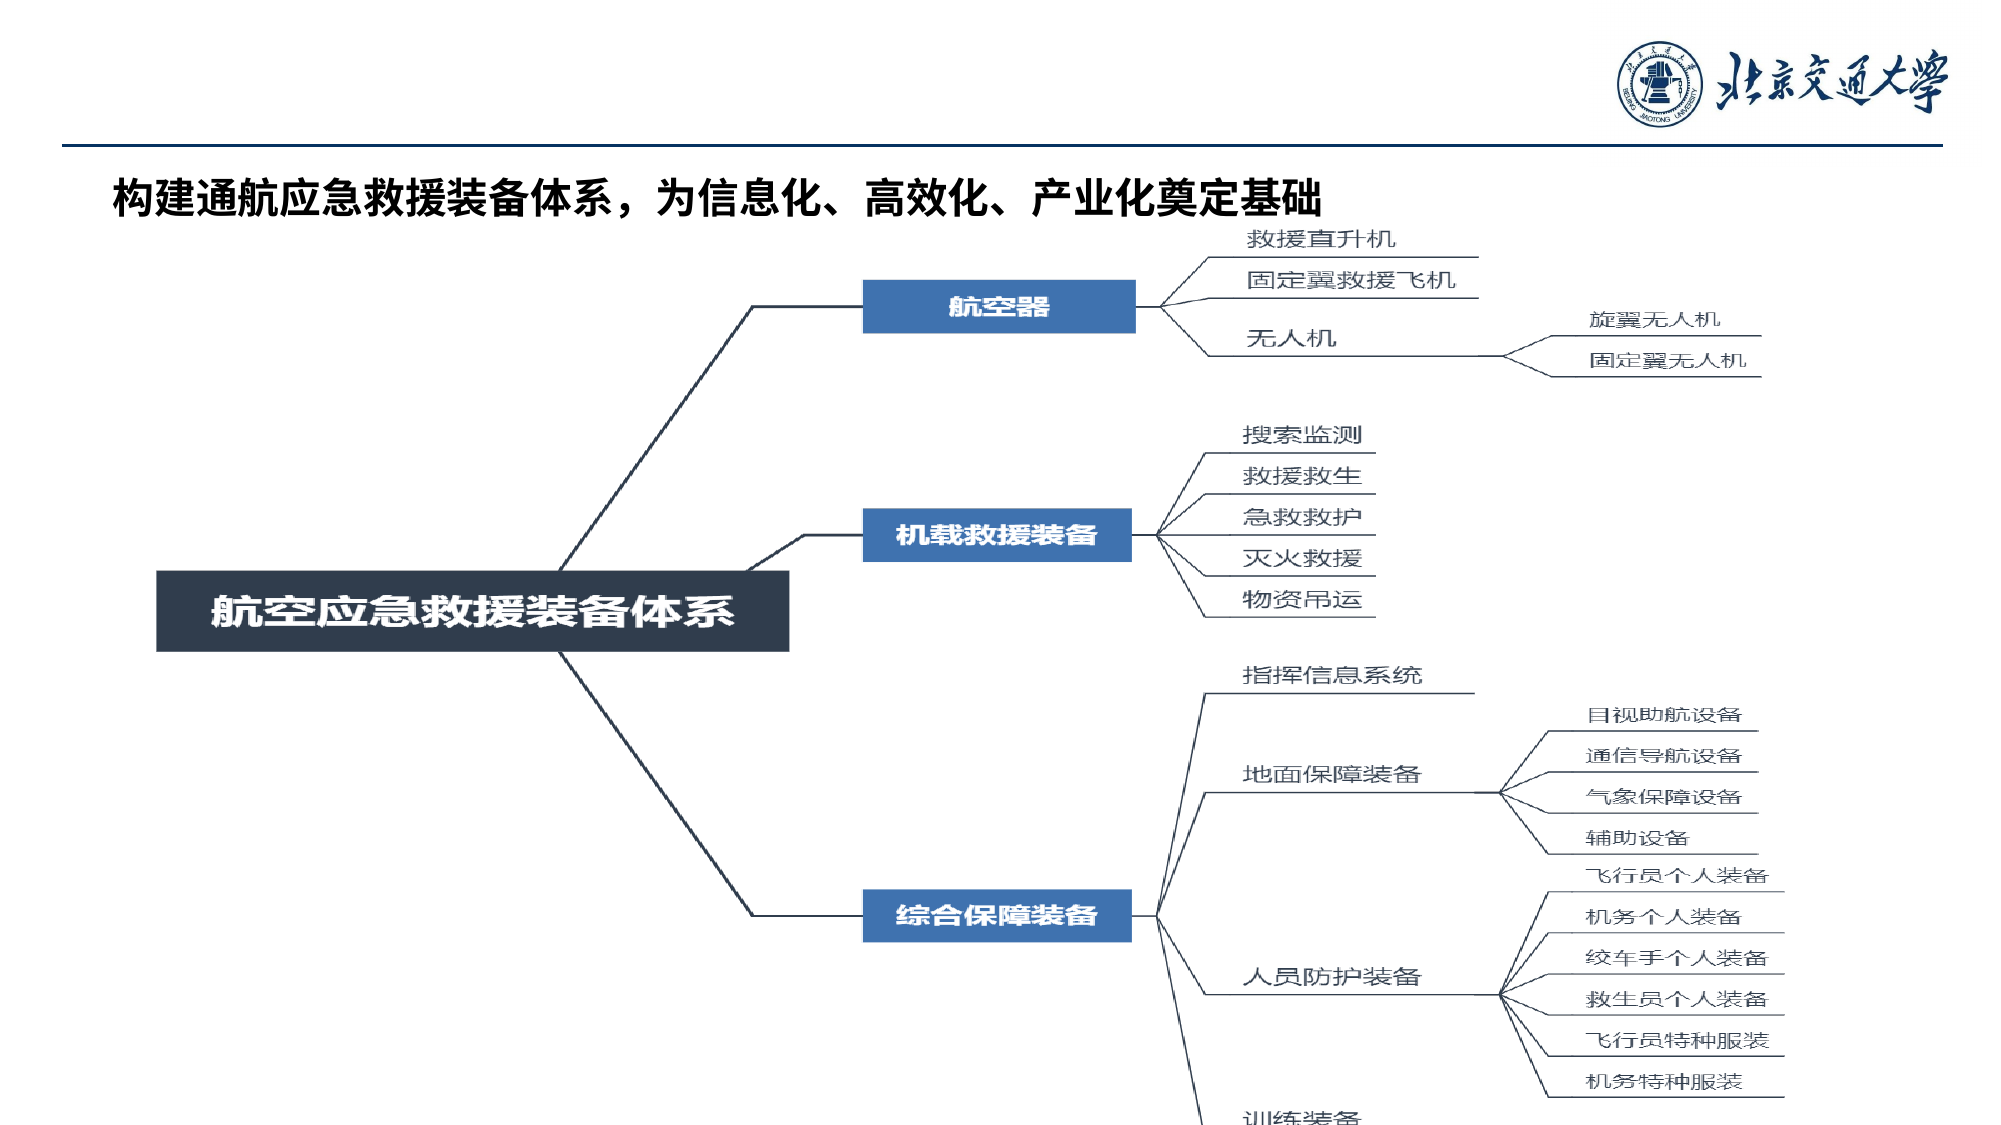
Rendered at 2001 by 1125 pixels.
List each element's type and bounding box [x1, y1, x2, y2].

picture [63, 163, 1879, 1125]
